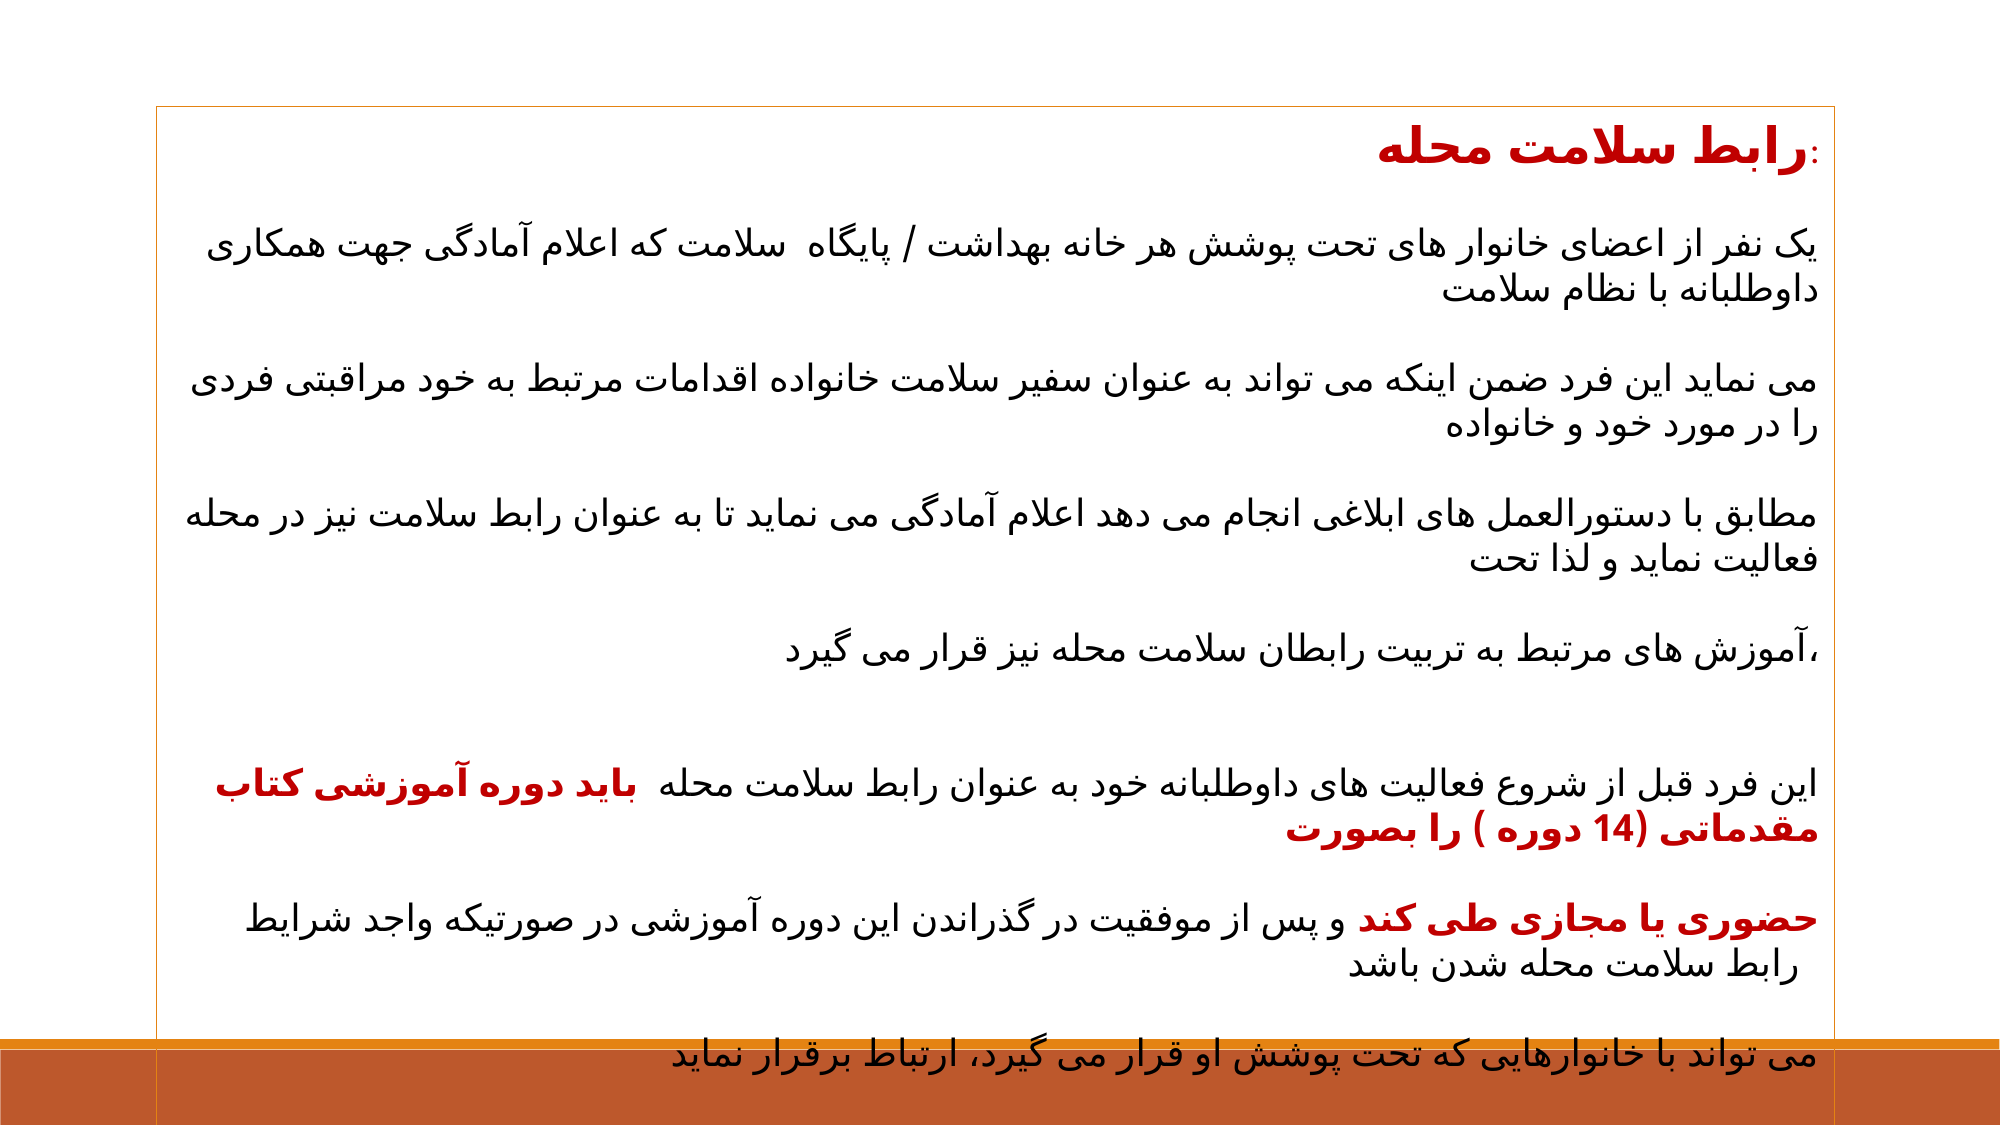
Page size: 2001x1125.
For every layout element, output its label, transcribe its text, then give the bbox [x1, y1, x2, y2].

text_box رابط سلامت محله: یک نفر از اعضای خانوار های تحت پوشش هر خانه بهداشت / پایگاه سلامت که اعلام آمادگی جهت همکاری داوطلبانه با نظام سلامت می نماید این فرد ضمن اینکه می تواند به عنوان سفیر سلامت خانواده اقدامات مرتبط به خود مراقبتی فردی را در مورد خود و خانواده مطابق با دستورالعمل های ابلاغی انجام می دهد اعلام آمادگی می نماید تا به عنوان رابط سلامت نیز در محله فعالیت نماید و لذا تحت آموزش های مرتبط به تربیت رابطان سلامت محله نیز قرار می گیرد، این فرد قبل از شروع فعالیت های داوطلبانه خود به عنوان رابط سلامت محله باید دوره آموزشی کتاب مقدماتی (14 دوره ) را بصورت حضوری یا مجازی طی کند و پس از موفقیت در گذراندن این دوره آموزشی در صورتیکه واجد شرایط رابط سلامت محله شدن باشد می تواند با خانوارهایی که تحت پوشش او قرار می گیرد، ارتباط برقرار نماید این فرد پس از گذراندن دوره های آموزشی کتاب مقدماتی بر اساس تمایل 5 تا 20 خانوار را تحت پوشش قرار می دهد. [156, 106, 1835, 1125]
